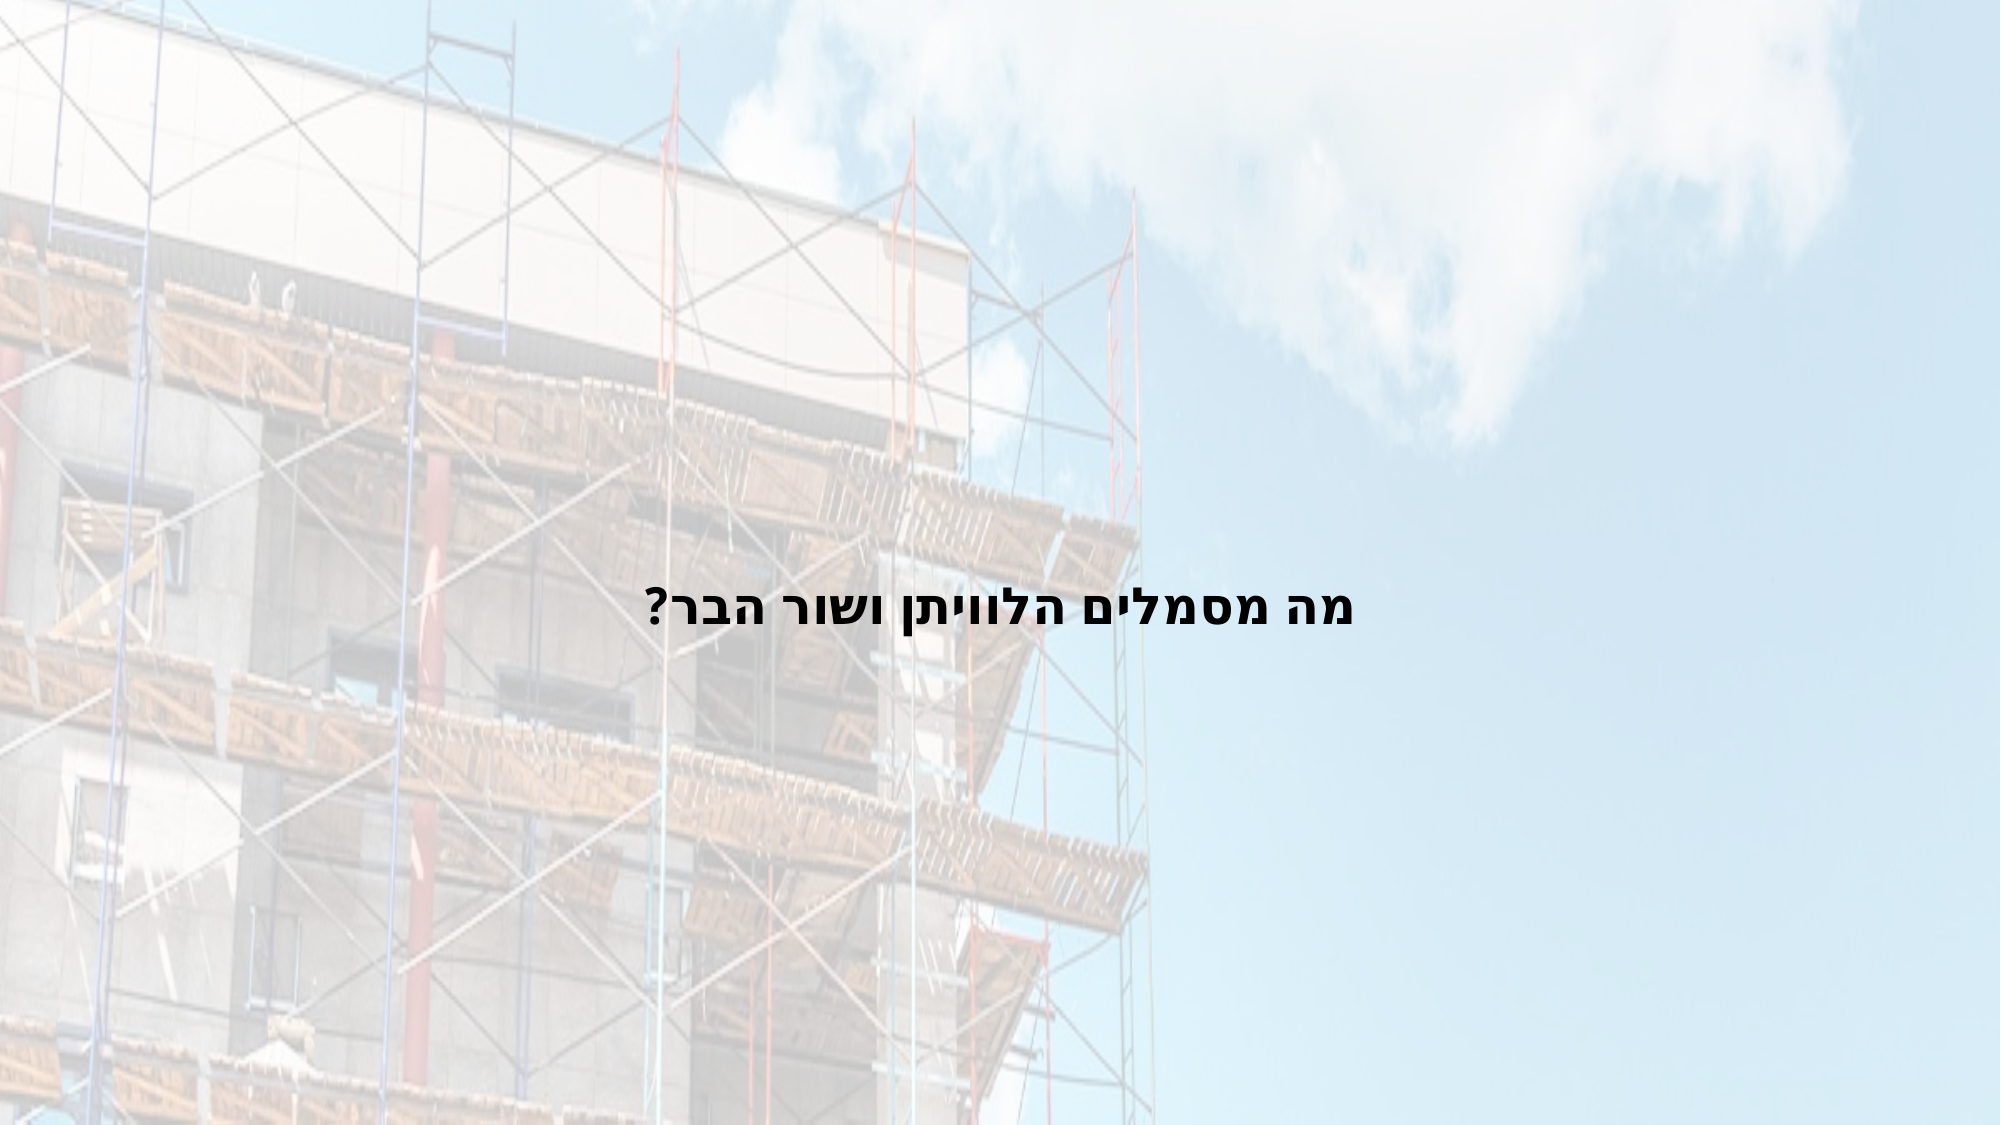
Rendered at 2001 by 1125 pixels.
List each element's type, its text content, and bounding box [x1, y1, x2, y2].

title מה מסמלים הלוויתן ושור הבר? [249, 261, 1750, 643]
